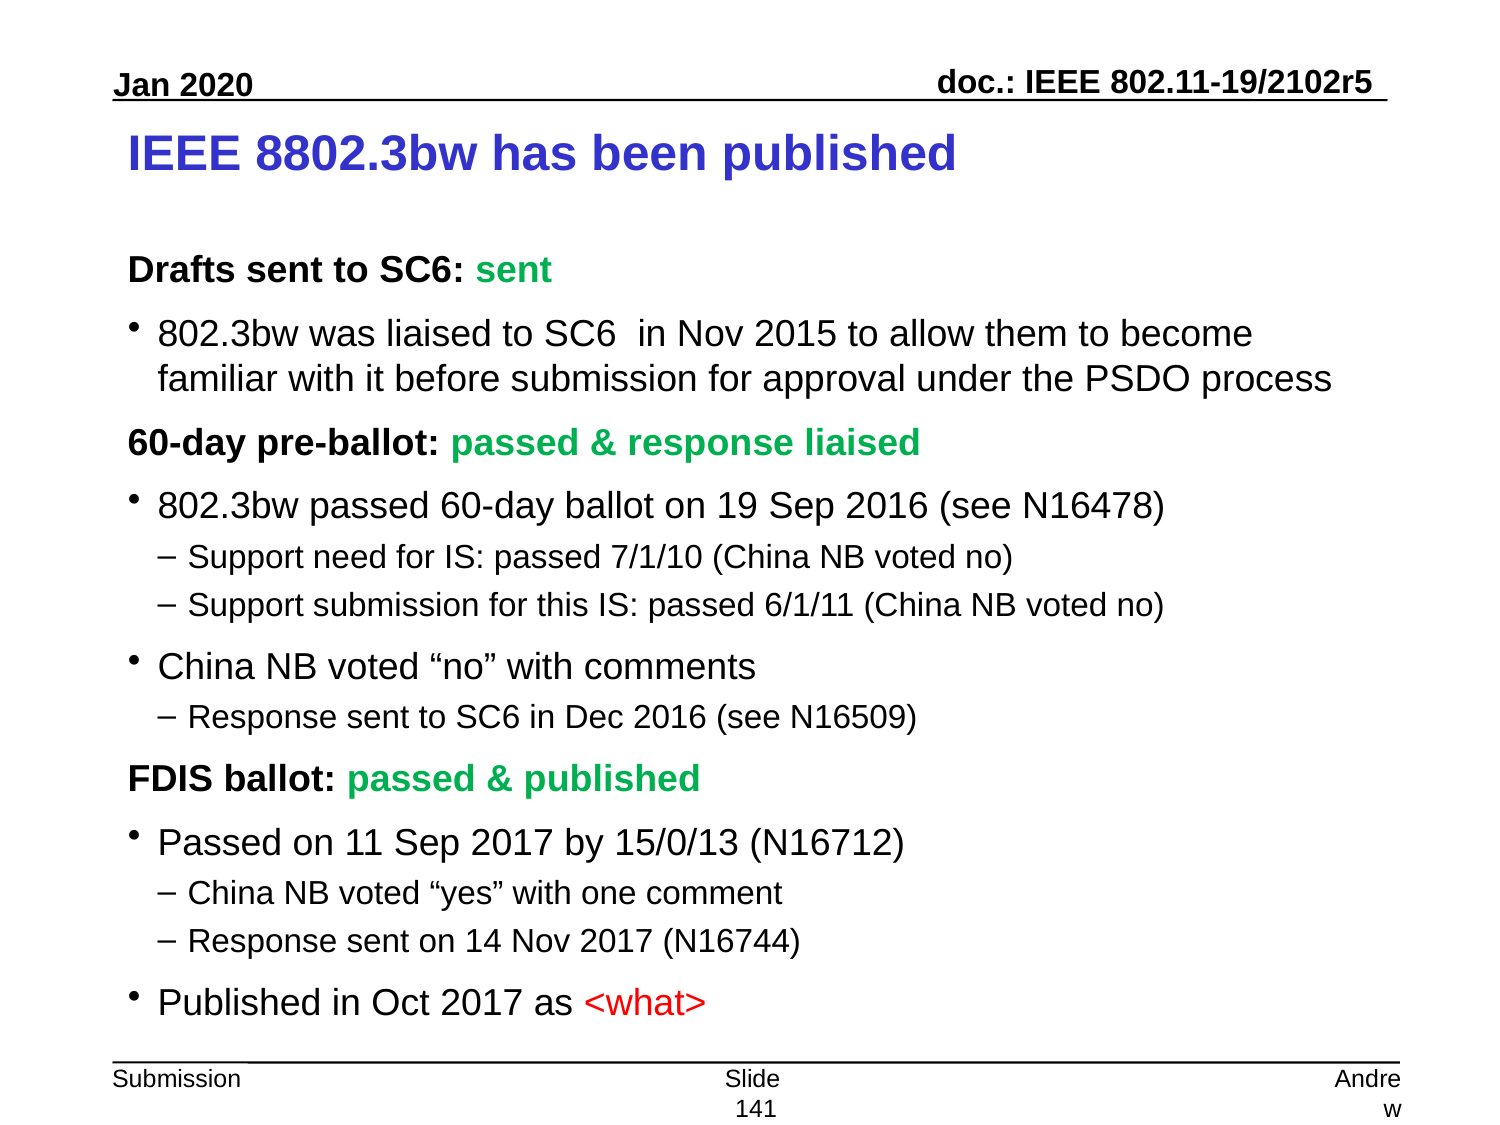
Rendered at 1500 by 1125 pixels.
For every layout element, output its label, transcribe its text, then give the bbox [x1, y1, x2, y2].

list Drafts sent to SC6: sent 802.3bw was liaised to SC6 in Nov 2015 to allow them to become familiar with it before submission for approval under the PSDO process 60-day pre-ballot: passed & response liaised 802.3bw passed 60-day ballot on 19 Sep 2016 (see N16478) Support need for IS: passed 7/1/10 (China NB voted no) Support submission for this IS: passed 6/1/11 (China NB voted no) China NB voted “no” with comments Response sent to SC6 in Dec 2016 (see N16509) FDIS ballot: passed & published Passed on 11 Sep 2017 by 15/0/13 (N16712) China NB voted “yes” with one comment Response sent on 14 Nov 2017 (N16744) Published in Oct 2017 as <what> [112, 237, 1388, 913]
slide_number Slide 141 [709, 1061, 803, 1093]
footer Andrew Myles, Cisco [1320, 1061, 1402, 1093]
title IEEE 8802.3bw has been published [112, 112, 1388, 237]
